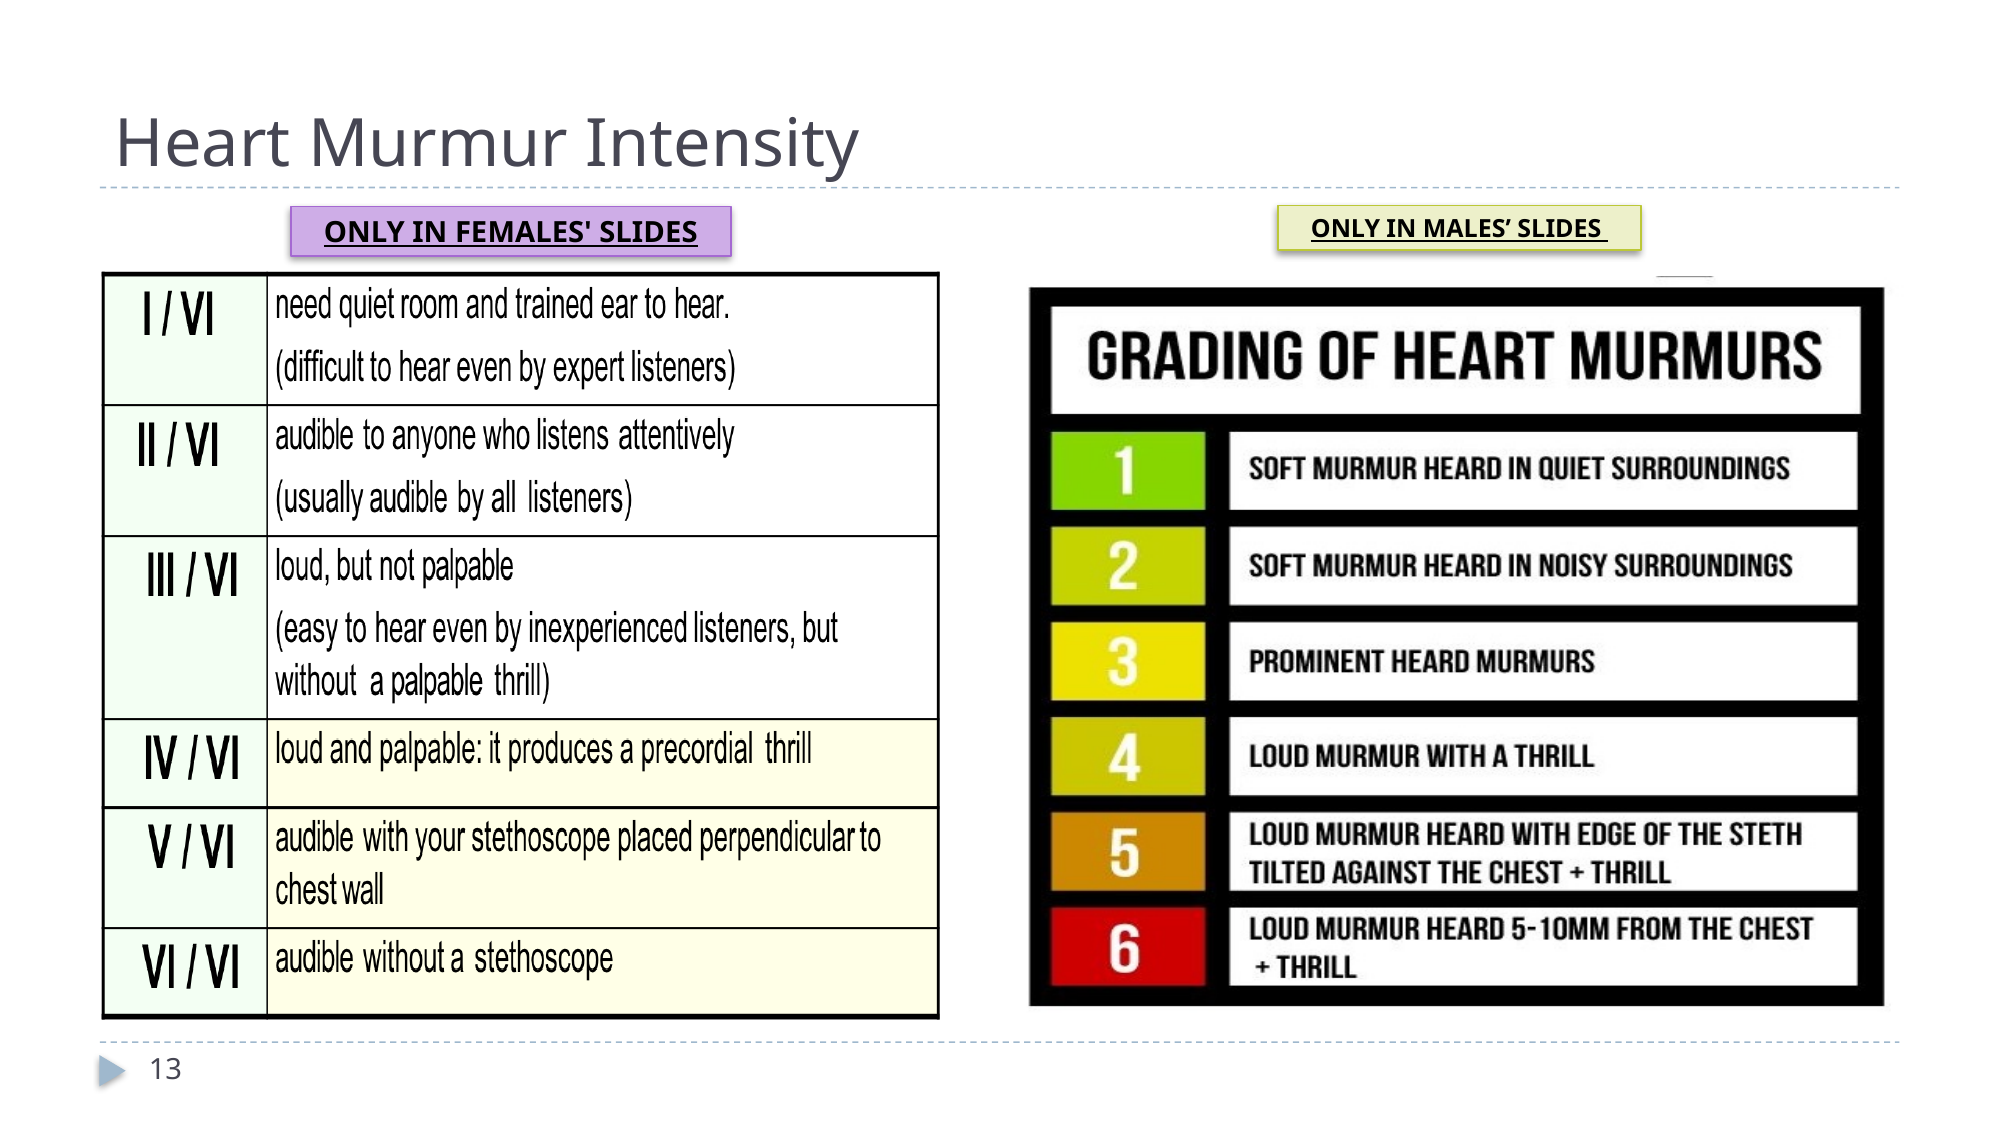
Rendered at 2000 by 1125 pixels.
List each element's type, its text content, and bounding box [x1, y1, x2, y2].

slide_number 13 [133, 1051, 568, 1103]
text_box ONLY IN FEMALES' SLIDES [290, 206, 732, 256]
picture [1014, 276, 1905, 1020]
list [101, 256, 941, 1039]
title Heart Murmur Intensity [99, 24, 1900, 188]
text_box ONLY IN MALES’ SLIDES [1277, 205, 1642, 251]
